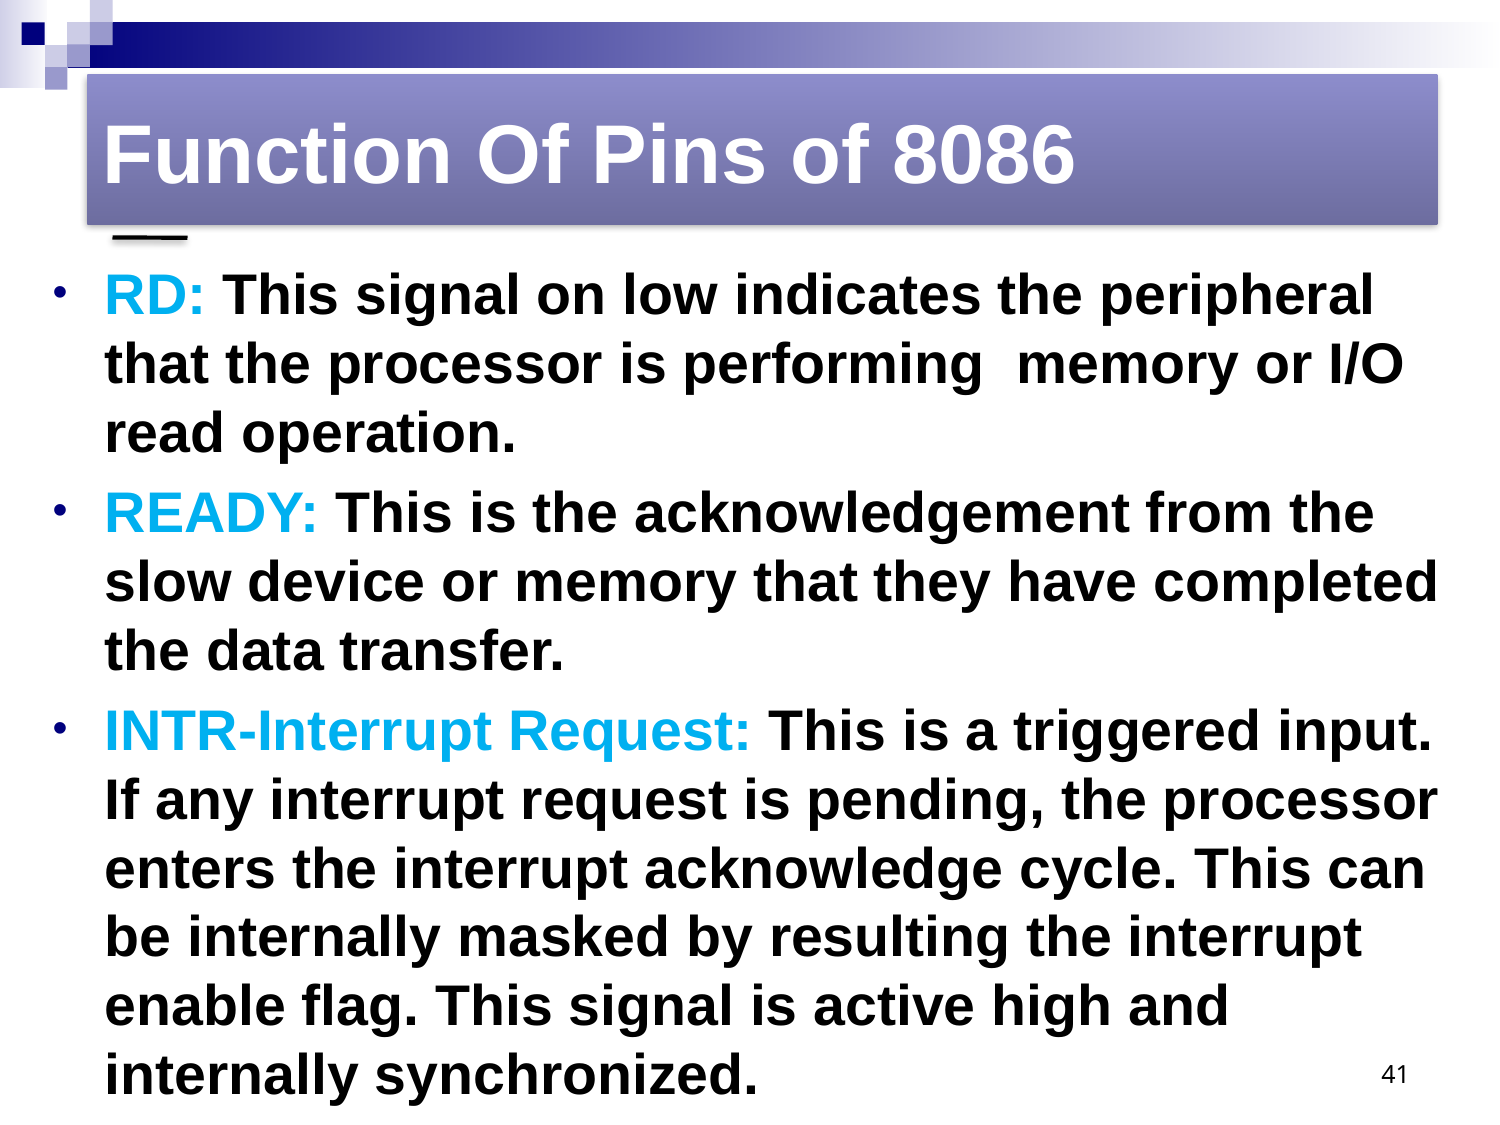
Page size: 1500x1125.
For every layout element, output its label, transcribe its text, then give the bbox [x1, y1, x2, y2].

text_box Function Of Pins of 8086 [87, 74, 1438, 225]
slide_number 41 [1074, 1024, 1426, 1101]
list RD: This signal on low indicates the peripheral that the processor is performing memory or I/O read operation. READY: This is the acknowledgement from the slow device or memory that they have completed the data transfer. INTR-Interrupt Request: This is a triggered input. If any interrupt request is pending, the processor enters the interrupt acknowledge cycle. This can be internally masked by resulting the interrupt enable flag. This signal is active high and internally synchronized. [37, 249, 1463, 1125]
